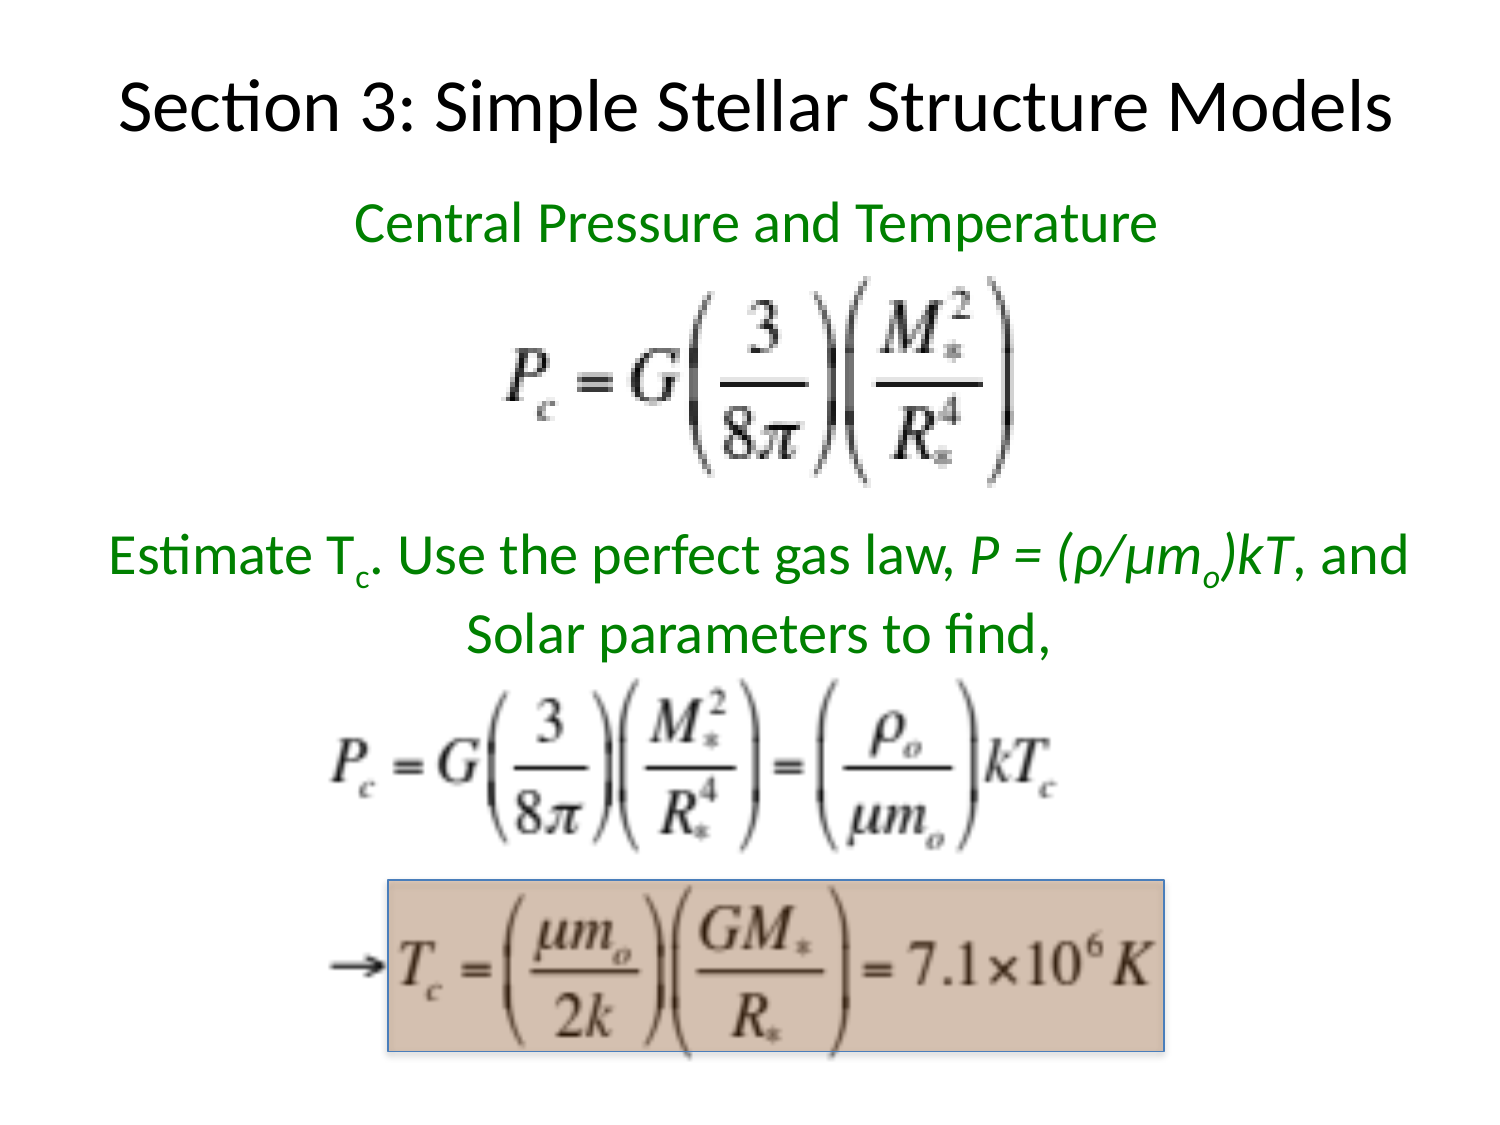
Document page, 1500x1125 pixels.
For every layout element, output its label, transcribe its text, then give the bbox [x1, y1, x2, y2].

text_box Estimate Tc. Use the perfect gas law, P = (ρ/μmo)kT, and Solar parameters to find, [75, 508, 1443, 673]
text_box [323, 668, 1165, 1063]
text_box Section 3: Simple Stellar Structure Models [72, 49, 1441, 155]
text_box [493, 267, 1019, 494]
text_box Central Pressure and Temperature [72, 176, 1441, 262]
